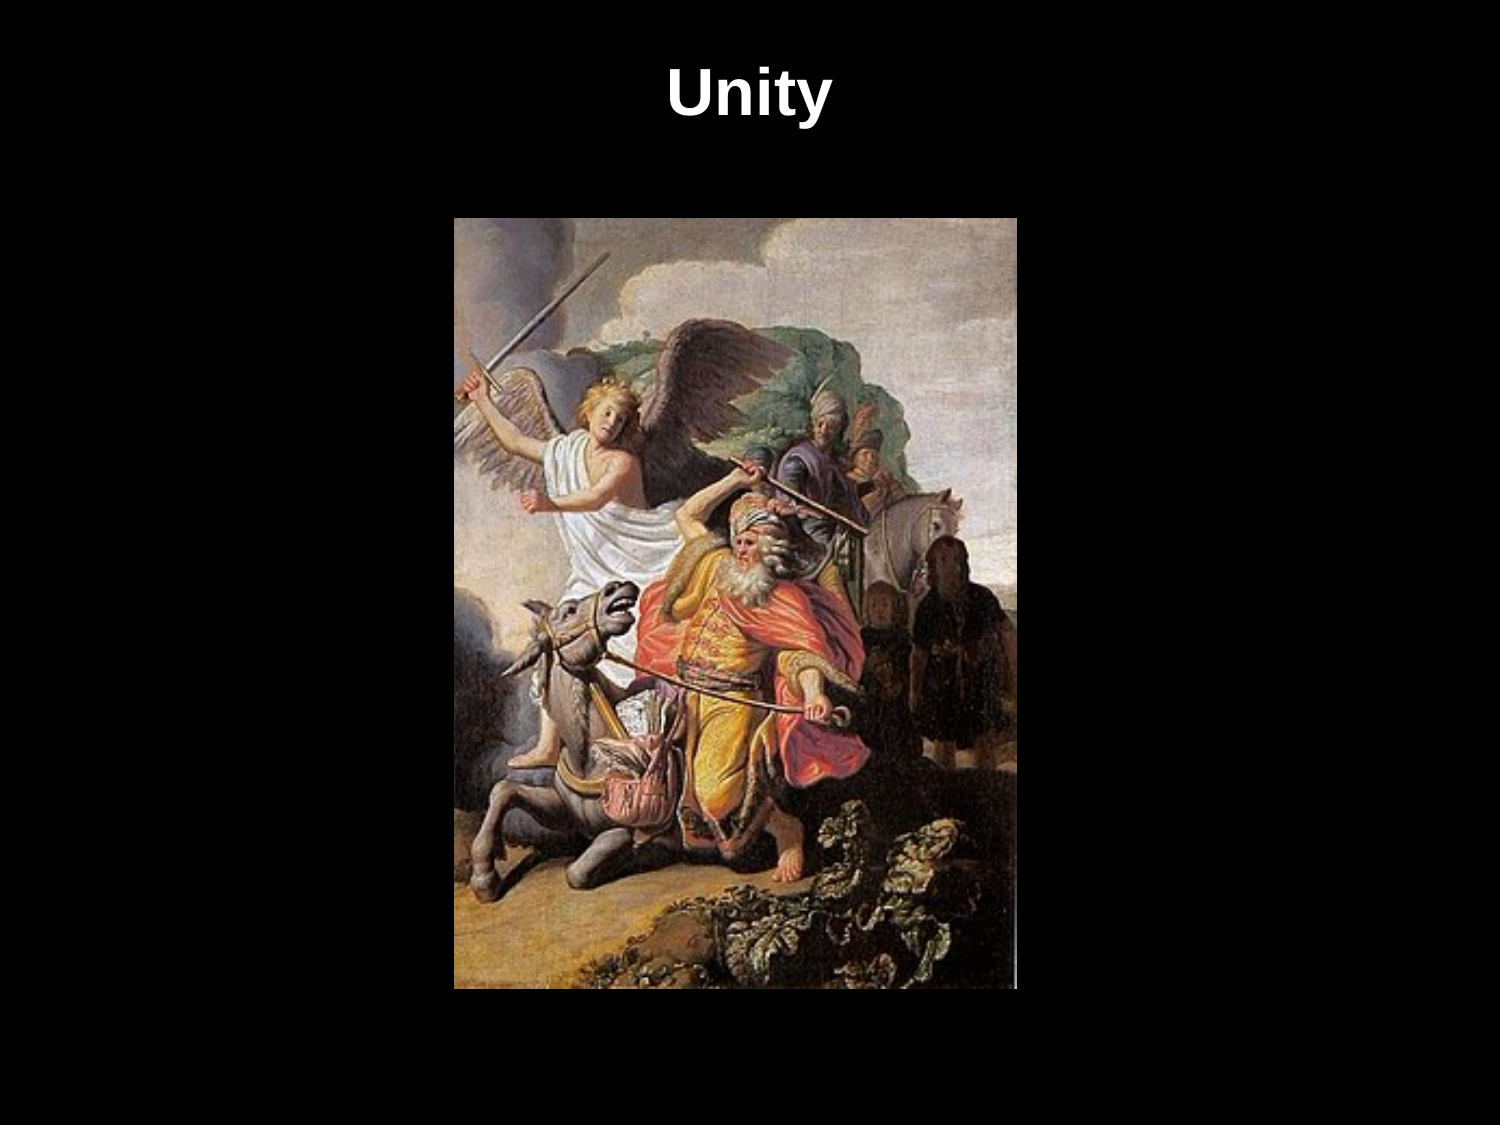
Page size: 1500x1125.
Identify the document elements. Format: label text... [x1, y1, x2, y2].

title Unity [75, 41, 1425, 230]
picture [454, 218, 1018, 990]
